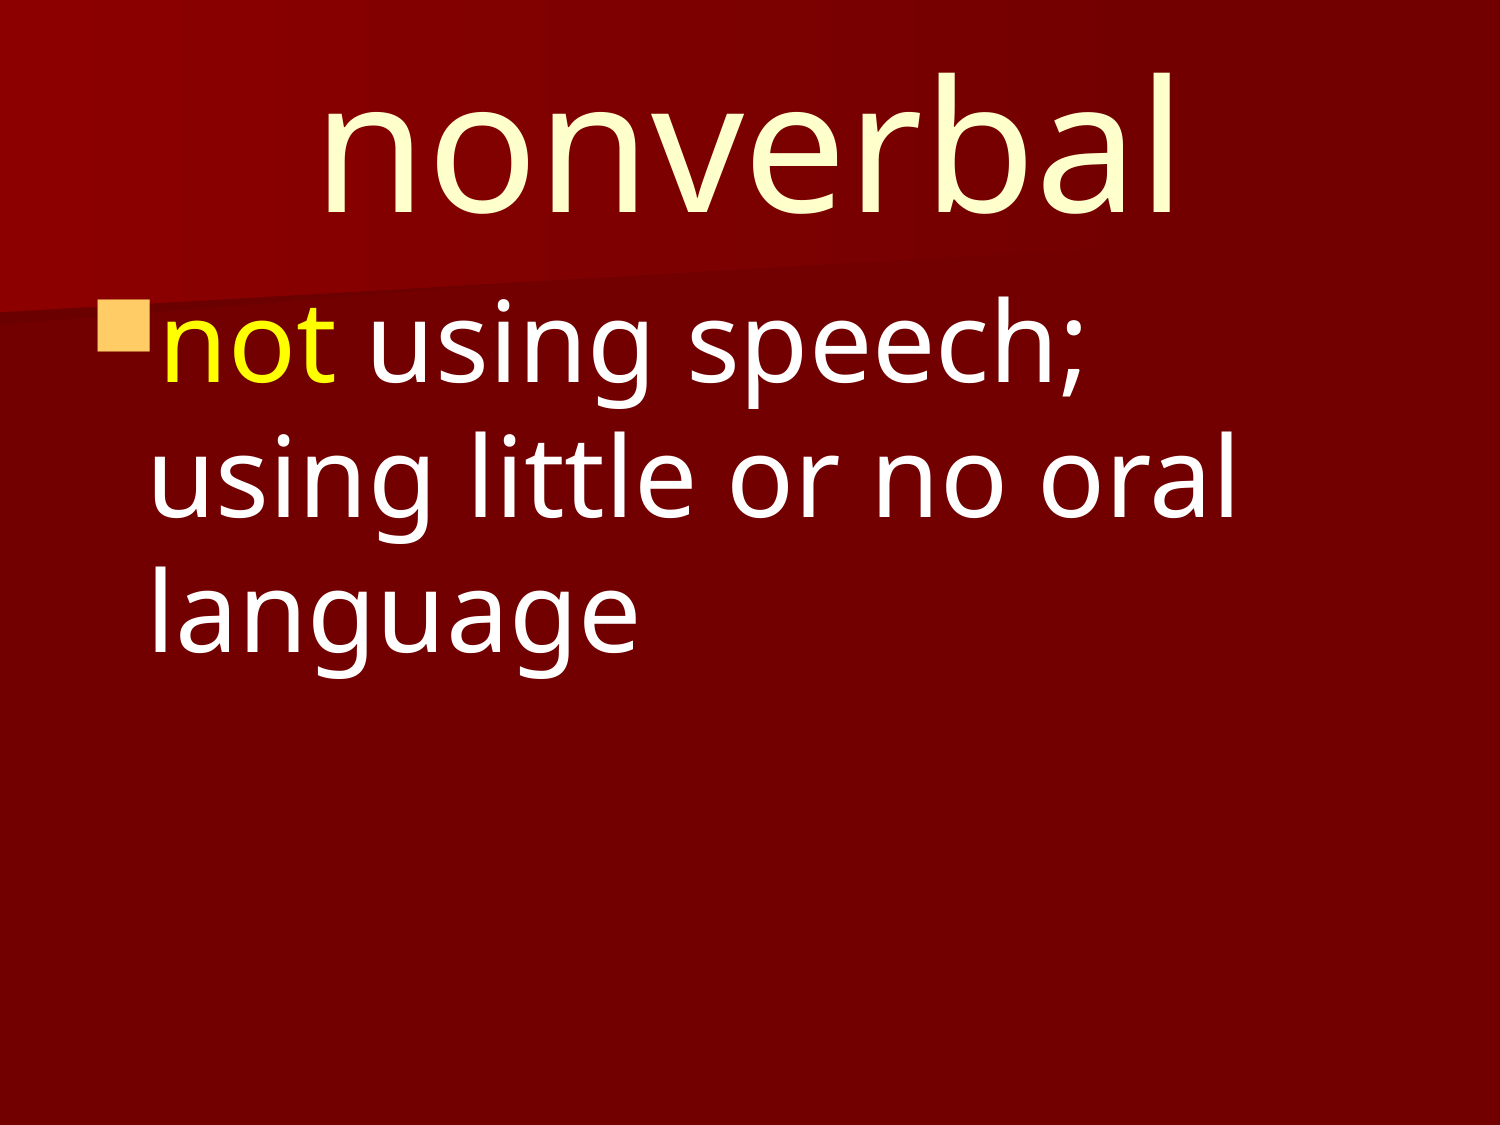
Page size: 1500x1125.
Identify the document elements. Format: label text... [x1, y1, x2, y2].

title nonverbal [75, 45, 1425, 233]
list not using speech; using little or no oral language [75, 262, 1425, 1000]
